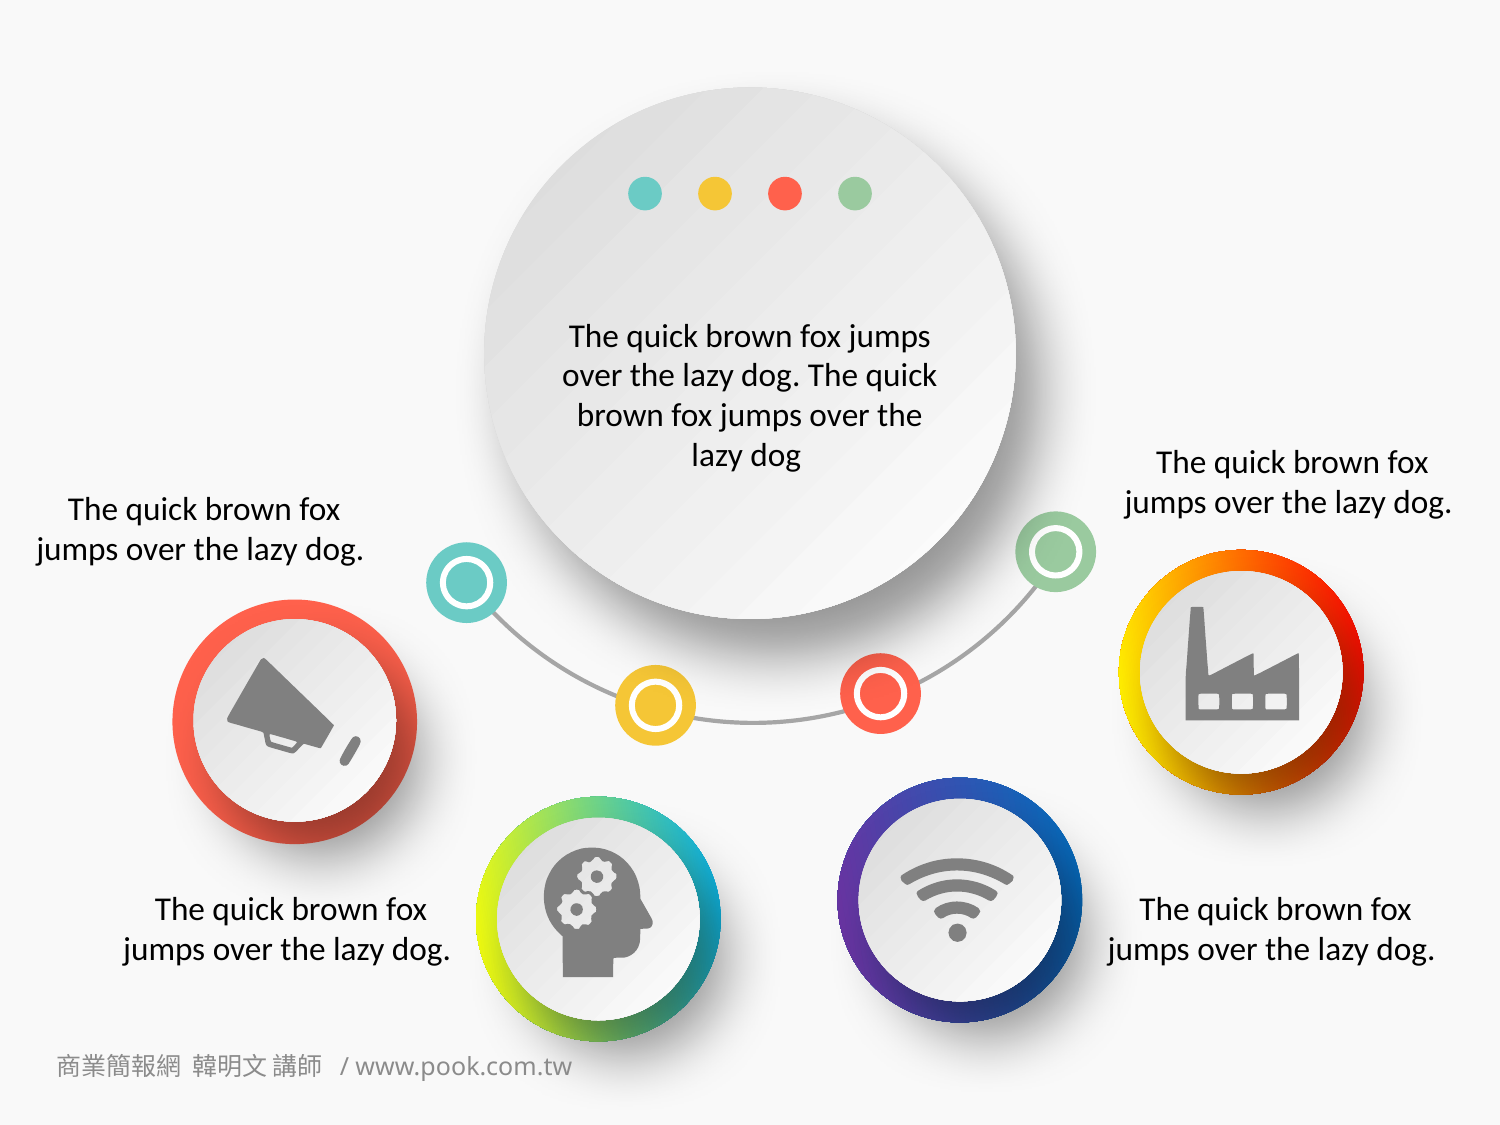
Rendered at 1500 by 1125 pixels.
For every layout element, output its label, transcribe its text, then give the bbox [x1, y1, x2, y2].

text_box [172, 599, 418, 845]
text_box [226, 657, 362, 767]
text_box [1118, 549, 1364, 795]
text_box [425, 511, 1097, 747]
text_box The quick brown fox jumps over the lazy dog. [102, 860, 470, 994]
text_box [475, 796, 721, 1042]
footer 商業簡報網 韓明文 講師 / www.pook.com.tw [28, 1035, 601, 1096]
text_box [543, 847, 654, 978]
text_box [837, 777, 1083, 1023]
text_box The quick brown fox jumps over the lazy dog. [1087, 860, 1464, 994]
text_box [900, 858, 1014, 943]
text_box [483, 87, 1016, 620]
text_box The quick brown fox jumps over the lazy dog. [1104, 413, 1481, 547]
text_box The quick brown fox jumps over the lazy dog. [15, 460, 393, 594]
